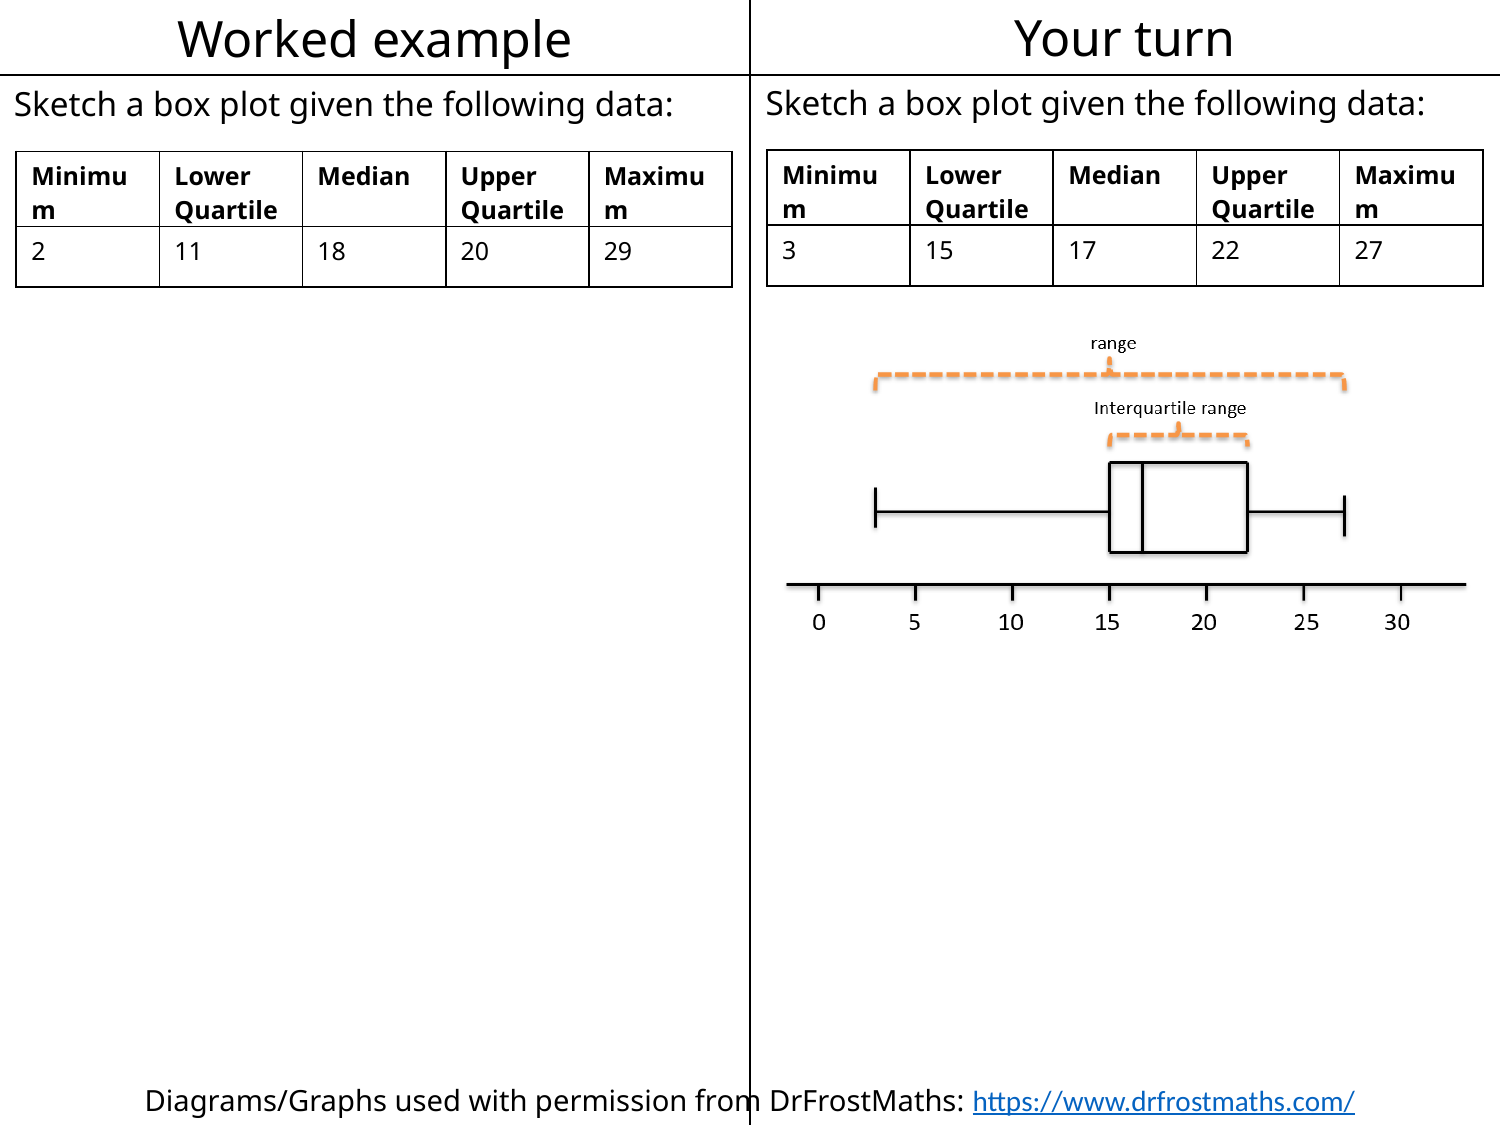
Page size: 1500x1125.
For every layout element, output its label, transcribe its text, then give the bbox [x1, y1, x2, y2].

table_cell 3 [768, 226, 909, 285]
table_cell 11 [160, 227, 302, 286]
table_cell 22 [1197, 226, 1339, 285]
table_cell 29 [590, 227, 731, 286]
table_cell 15 [911, 226, 1052, 285]
table_header Lower Quartile [911, 151, 1052, 224]
table_header Median [303, 152, 445, 226]
table_header Minimum [768, 151, 909, 224]
table_header Lower Quartile [160, 152, 302, 226]
table_header Upper Quartile [1197, 151, 1339, 224]
table_header Maximum [590, 152, 731, 226]
table_header Maximum [1340, 151, 1482, 224]
text_box Diagrams/Graphs used with permission from DrFrostMaths: https://www.drfrostmaths.com/ [751, 1074, 1500, 1125]
table_header Minimum [17, 152, 159, 226]
table_header Upper Quartile [447, 152, 588, 226]
picture [762, 327, 1483, 644]
table_header Median [1054, 151, 1196, 224]
text_box Worked example [0, 0, 749, 74]
table_cell 27 [1340, 226, 1482, 285]
text_box Diagrams/Graphs used with permission from DrFrostMaths: https://www.drfrostmaths.com/ [0, 1074, 749, 1125]
text_box Sketch a box plot given the following data: [0, 76, 749, 131]
text_box Sketch a box plot given the following data: [751, 76, 1500, 130]
table_cell 18 [303, 227, 445, 286]
table_cell 17 [1054, 226, 1196, 285]
table_cell 2 [17, 227, 159, 286]
text_box Your turn [751, 0, 1500, 74]
table_cell 20 [447, 227, 588, 286]
